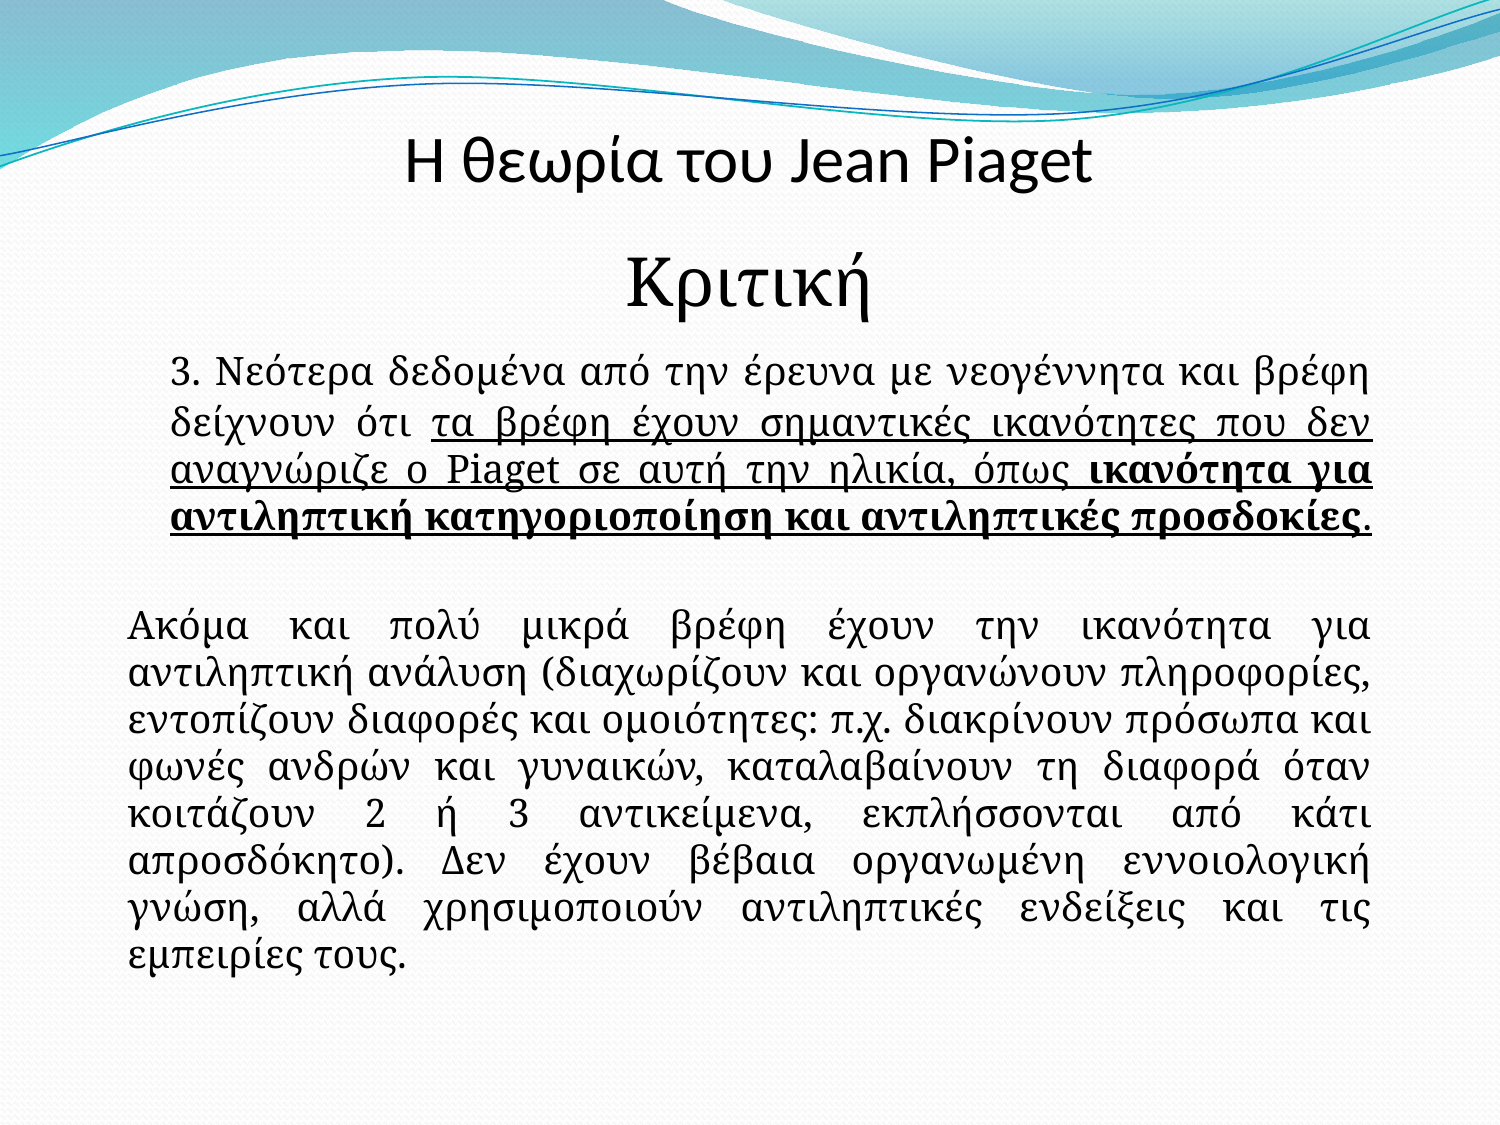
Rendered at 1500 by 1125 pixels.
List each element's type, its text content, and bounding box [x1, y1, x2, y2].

title Η θεωρία του Jean Piaget [112, 0, 1388, 197]
list Κριτική 3. Νεότερα δεδομένα από την έρευνα με νεογέννητα και βρέφη δείχνουν ότι τα βρέφη έχουν σημαντικές ικανότητες που δεν αναγνώριζε ο Piaget σε αυτή την ηλικία, όπως ικανότητα για αντιληπτική κατηγοριοποίηση και αντιληπτικές προσδοκίες. Ακόμα και πολύ μικρά βρέφη έχουν την ικανότητα για αντιληπτική ανάλυση (διαχωρίζουν και οργανώνουν πληροφορίες, εντοπίζουν διαφορές και ομοιότητες: π.χ. διακρίνουν πρόσωπα και φωνές ανδρών και γυναικών, καταλαβαίνουν τη διαφορά όταν κοιτάζουν 2 ή 3 αντικείμενα, εκπλήσσονται από κάτι απροσδόκητο). Δεν έχουν βέβαια οργανωμένη εννοιολογική γνώση, αλλά χρησιμοποιούν αντιληπτικές ενδείξεις και τις εμπειρίες τους. [112, 231, 1388, 1038]
